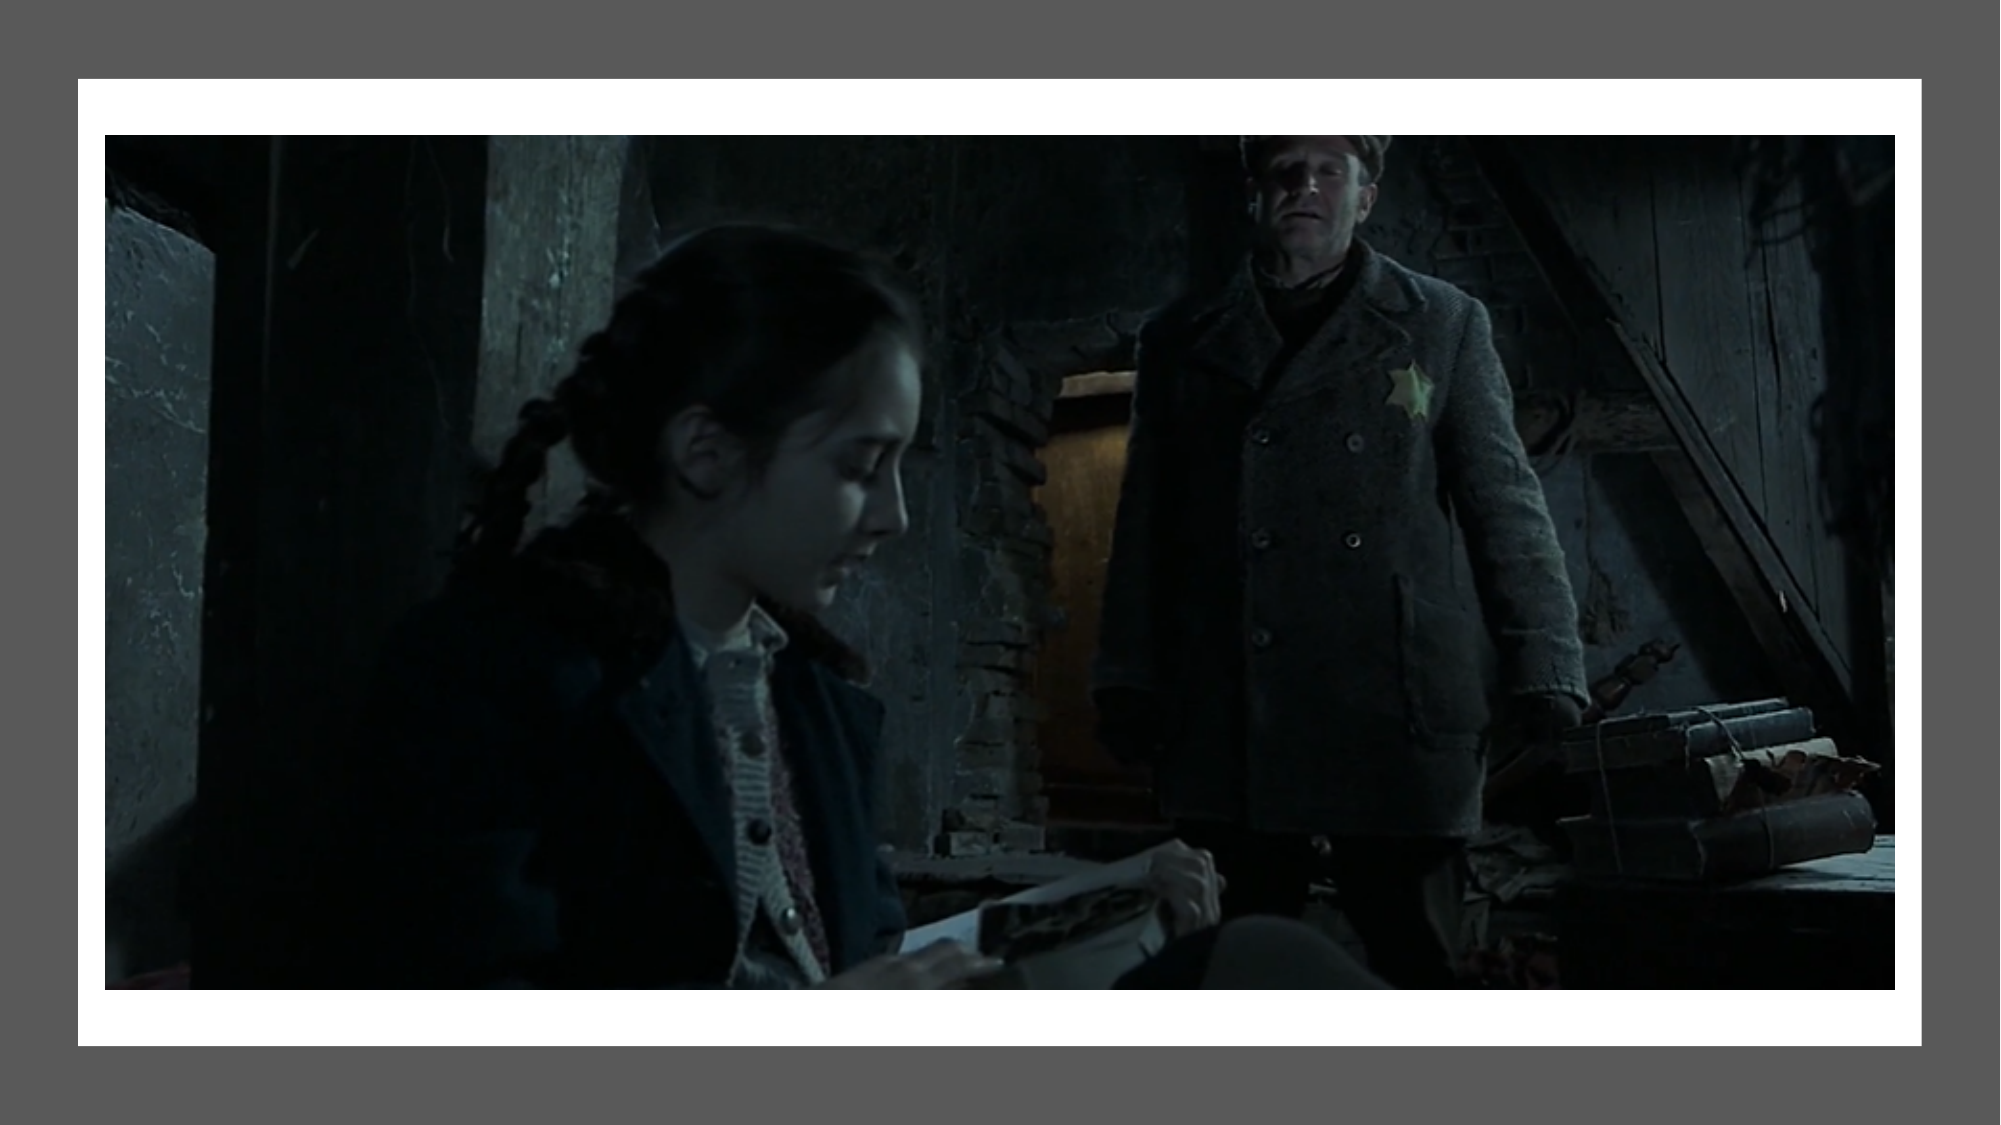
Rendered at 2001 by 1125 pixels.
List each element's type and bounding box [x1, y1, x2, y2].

list [105, 135, 1895, 990]
text_box [0, 0, 1966, 1091]
picture [0, 0, 2000, 1125]
